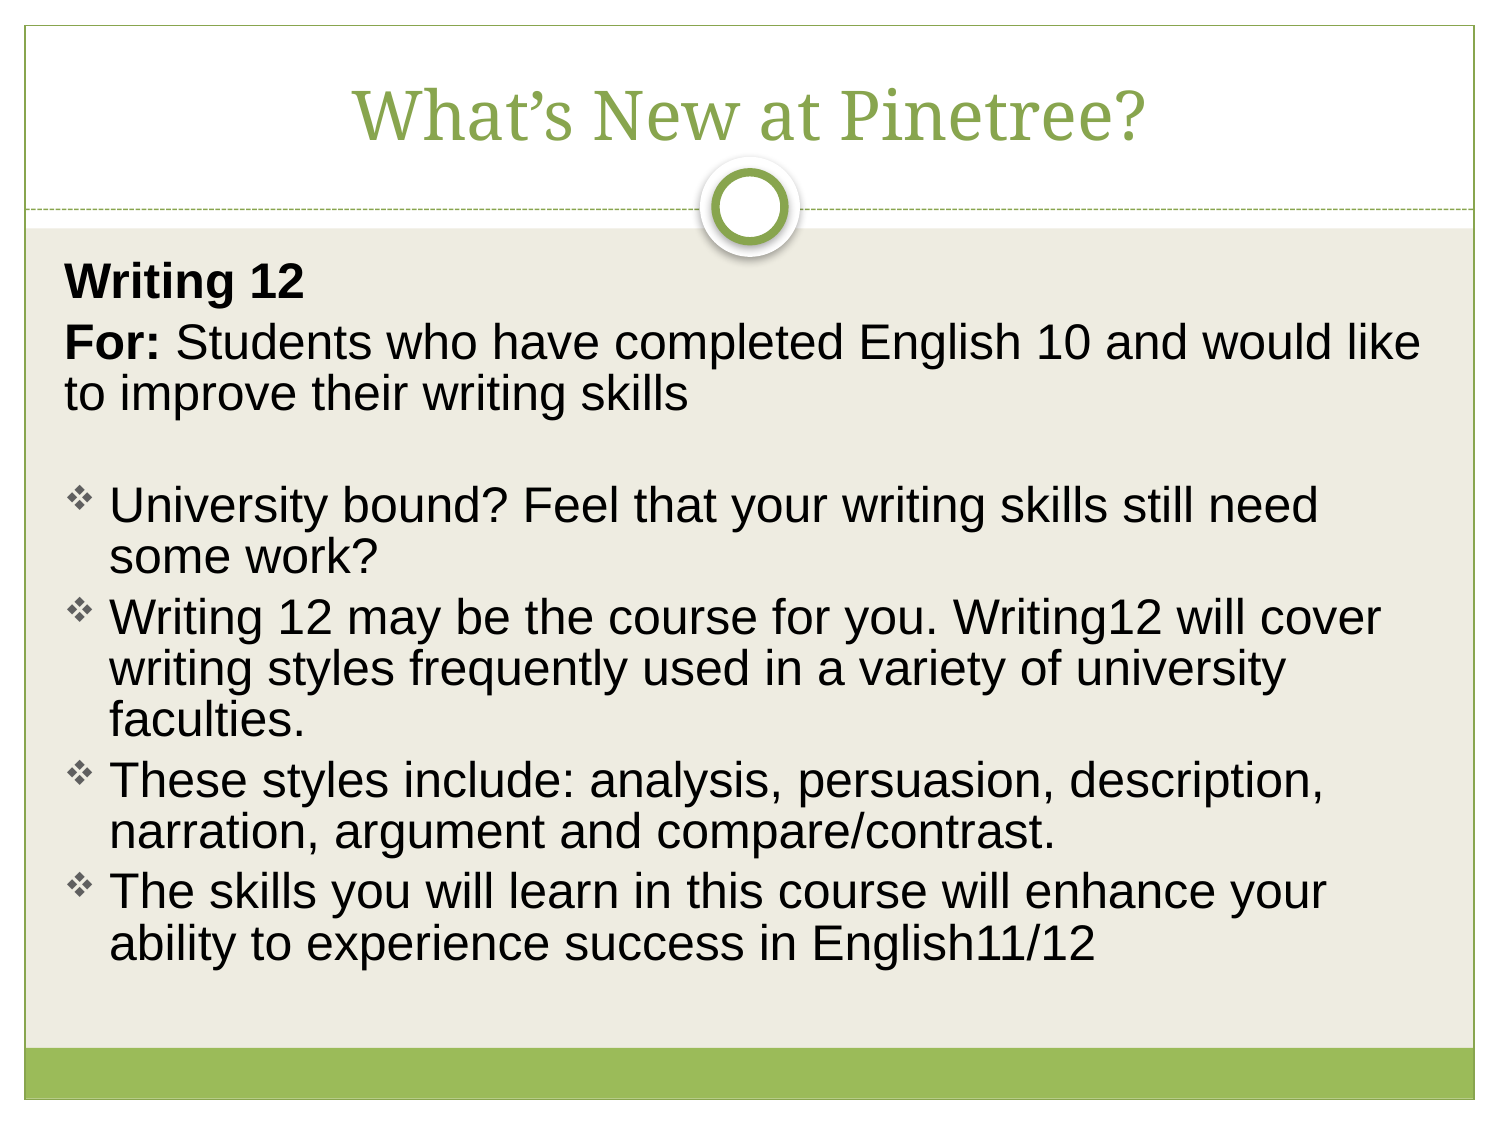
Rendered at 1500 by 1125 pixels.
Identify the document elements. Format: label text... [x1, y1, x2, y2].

title What’s New at Pinetree? [49, 37, 1450, 162]
list Writing 12 For: Students who have completed English 10 and would like to improve their writing skills University bound? Feel that your writing skills still need some work? Writing 12 may be the course for you. Writing12 will cover writing styles frequently used in a variety of university faculties. These styles include: analysis, persuasion, description, narration, argument and compare/contrast. The skills you will learn in this course will enhance your ability to experience success in English11/12 [49, 250, 1445, 1001]
